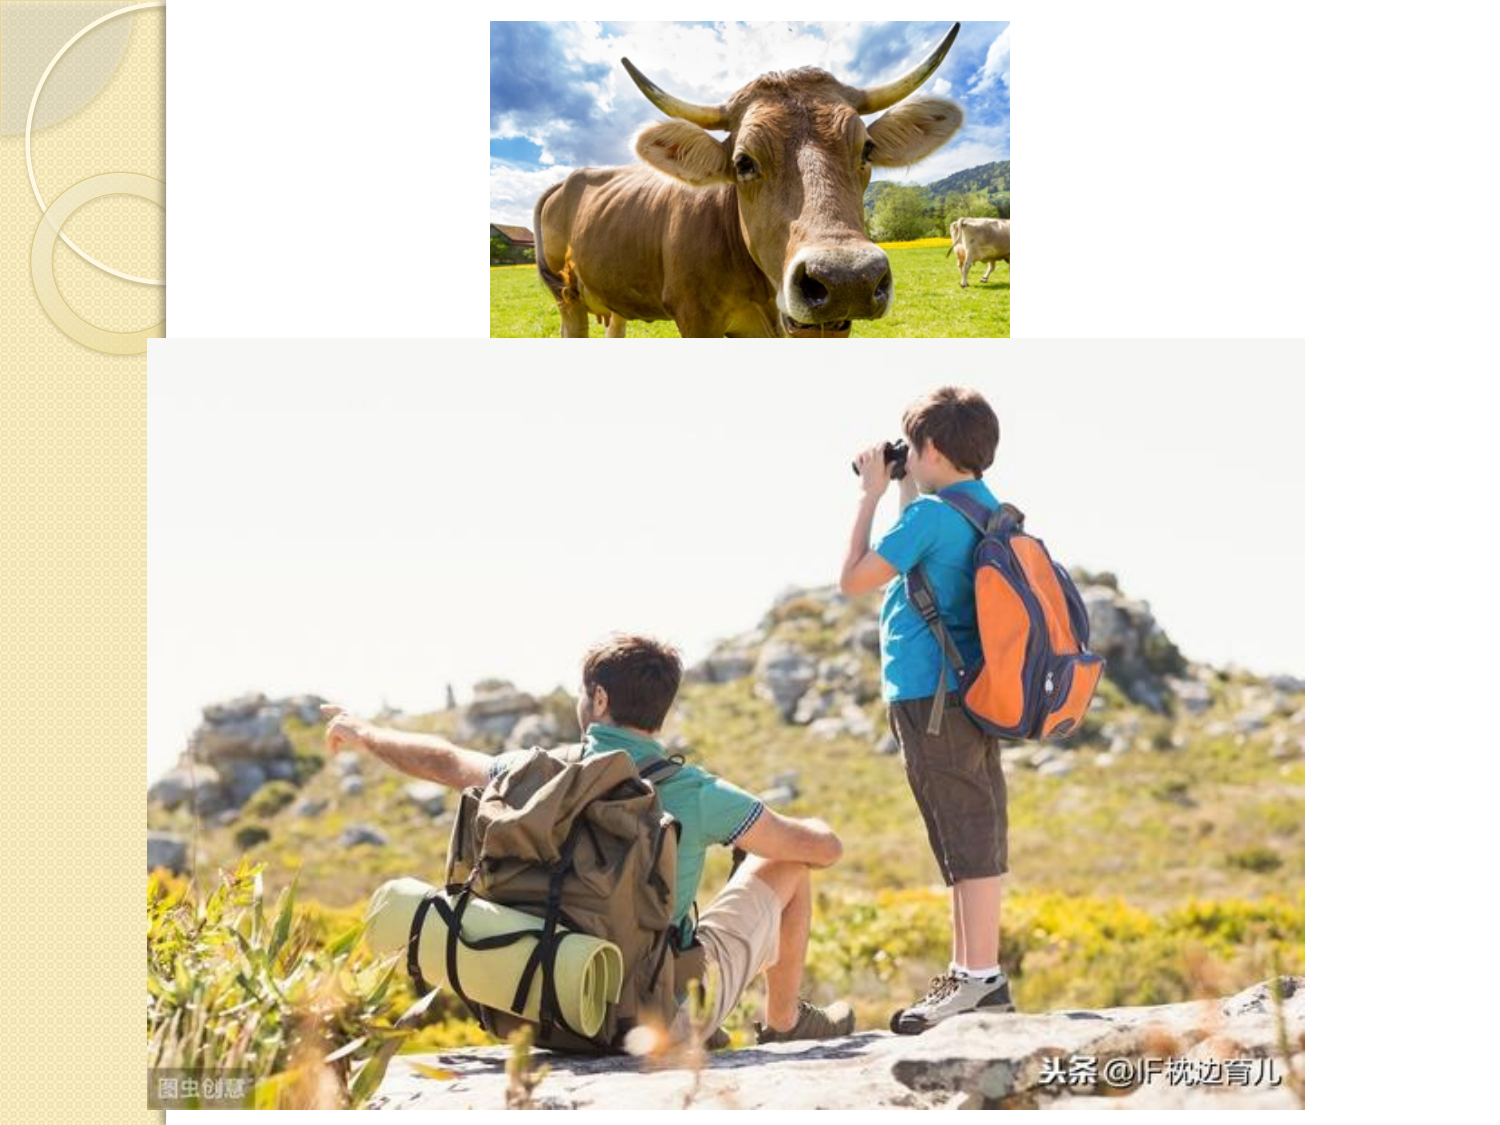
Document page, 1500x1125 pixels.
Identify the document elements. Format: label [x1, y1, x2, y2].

picture [147, 20, 1305, 1110]
